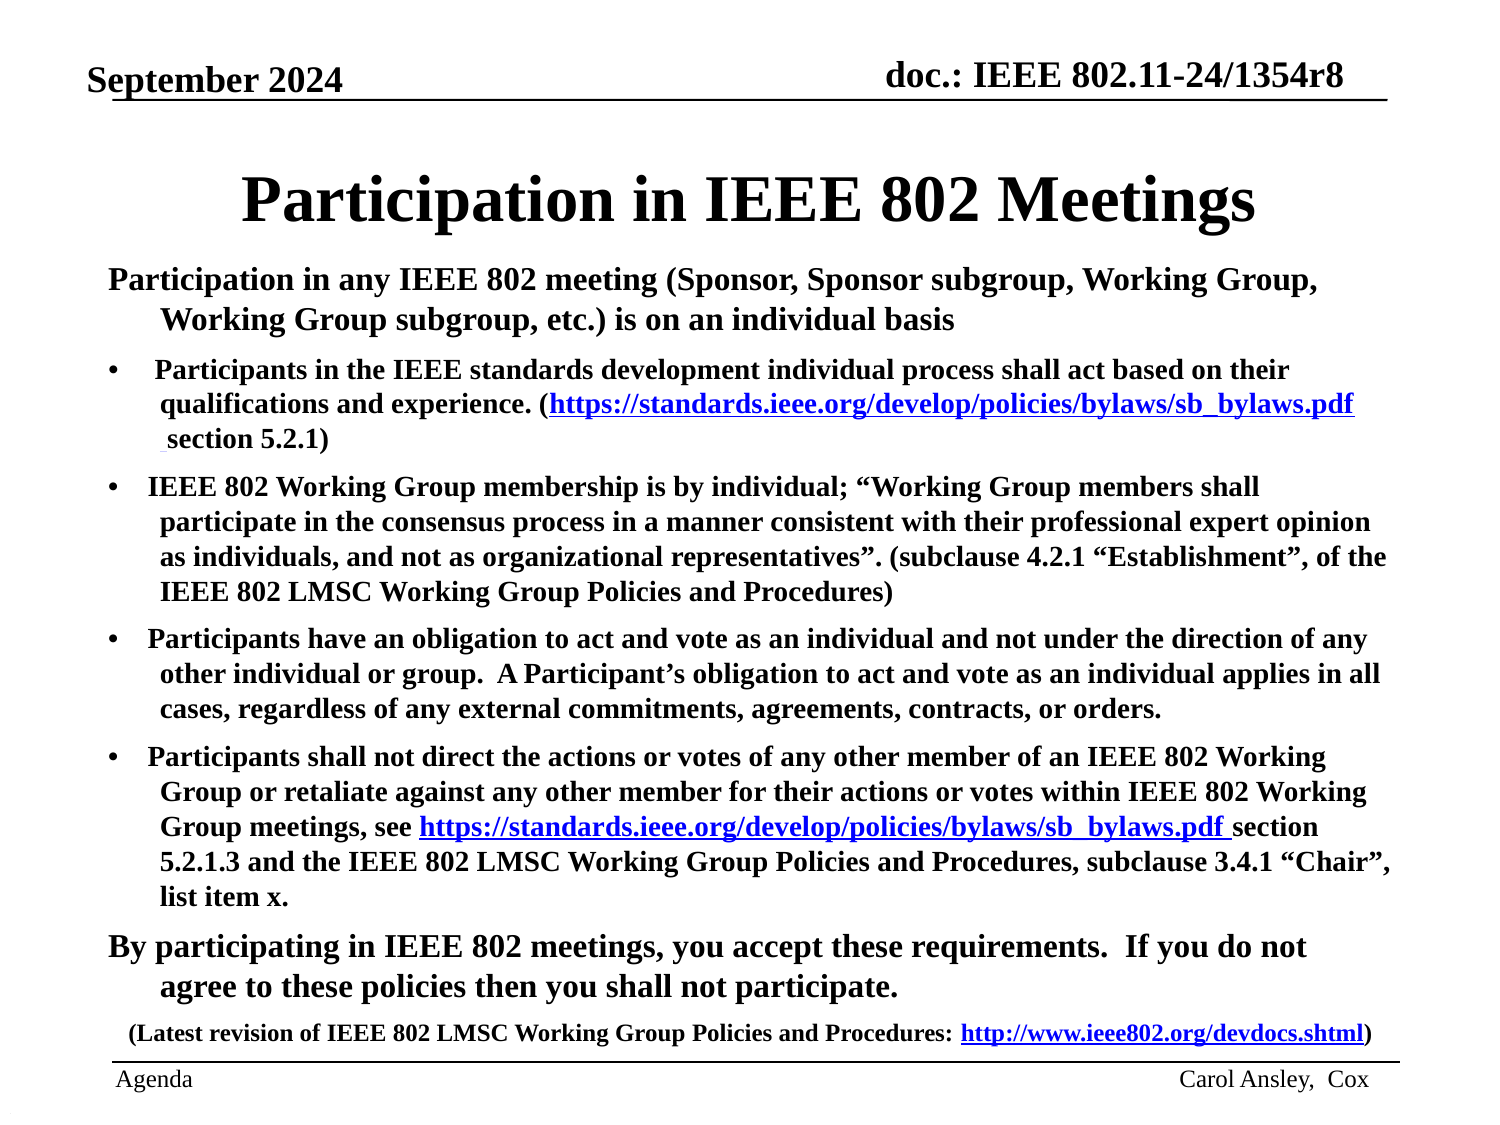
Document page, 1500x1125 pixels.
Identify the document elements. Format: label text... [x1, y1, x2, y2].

text_box Participation in IEEE 802 Meetings [112, 147, 1388, 243]
text_box Participation in any IEEE 802 meeting (Sponsor, Sponsor subgroup, Working Group, Working Group subgroup, etc.) is on an individual basis • Participants in the IEEE standards development individual process shall act based on their qualifications and experience. (https://standards.ieee.org/develop/policies/bylaws/sb_bylaws.pdf section 5.2.1) • IEEE 802 Working Group membership is by individual; “Working Group members shall participate in the consensus process in a manner consistent with their professional expert opinion as individuals, and not as organizational representatives”. (subclause 4.2.1 “Establishment”, of the IEEE 802 LMSC Working Group Policies and Procedures) • Participants have an obligation to act and vote as an individual and not under the direction of any other individual or group. A Participant’s obligation to act and vote as an individual applies in all cases, regardless of any external commitments, agreements, contracts, or orders. • Participants shall not direct the actions or votes of any other member of an IEEE 802 Working Group or retaliate against any other member for their actions or votes within IEEE 802 Working Group meetings, see https://standards.ieee.org/develop/policies/bylaws/sb_bylaws.pdf section 5.2.1.3 and the IEEE 802 LMSC Working Group Policies and Procedures, subclause 3.4.1 “Chair”, list item x. By participating in IEEE 802 meetings, you accept these requirements. If you do not agree to these policies then you shall not participate. (Latest revision of IEEE 802 LMSC Working Group Policies and Procedures: http://www.ieee802.org/devdocs.shtml) [99, 249, 1400, 1055]
